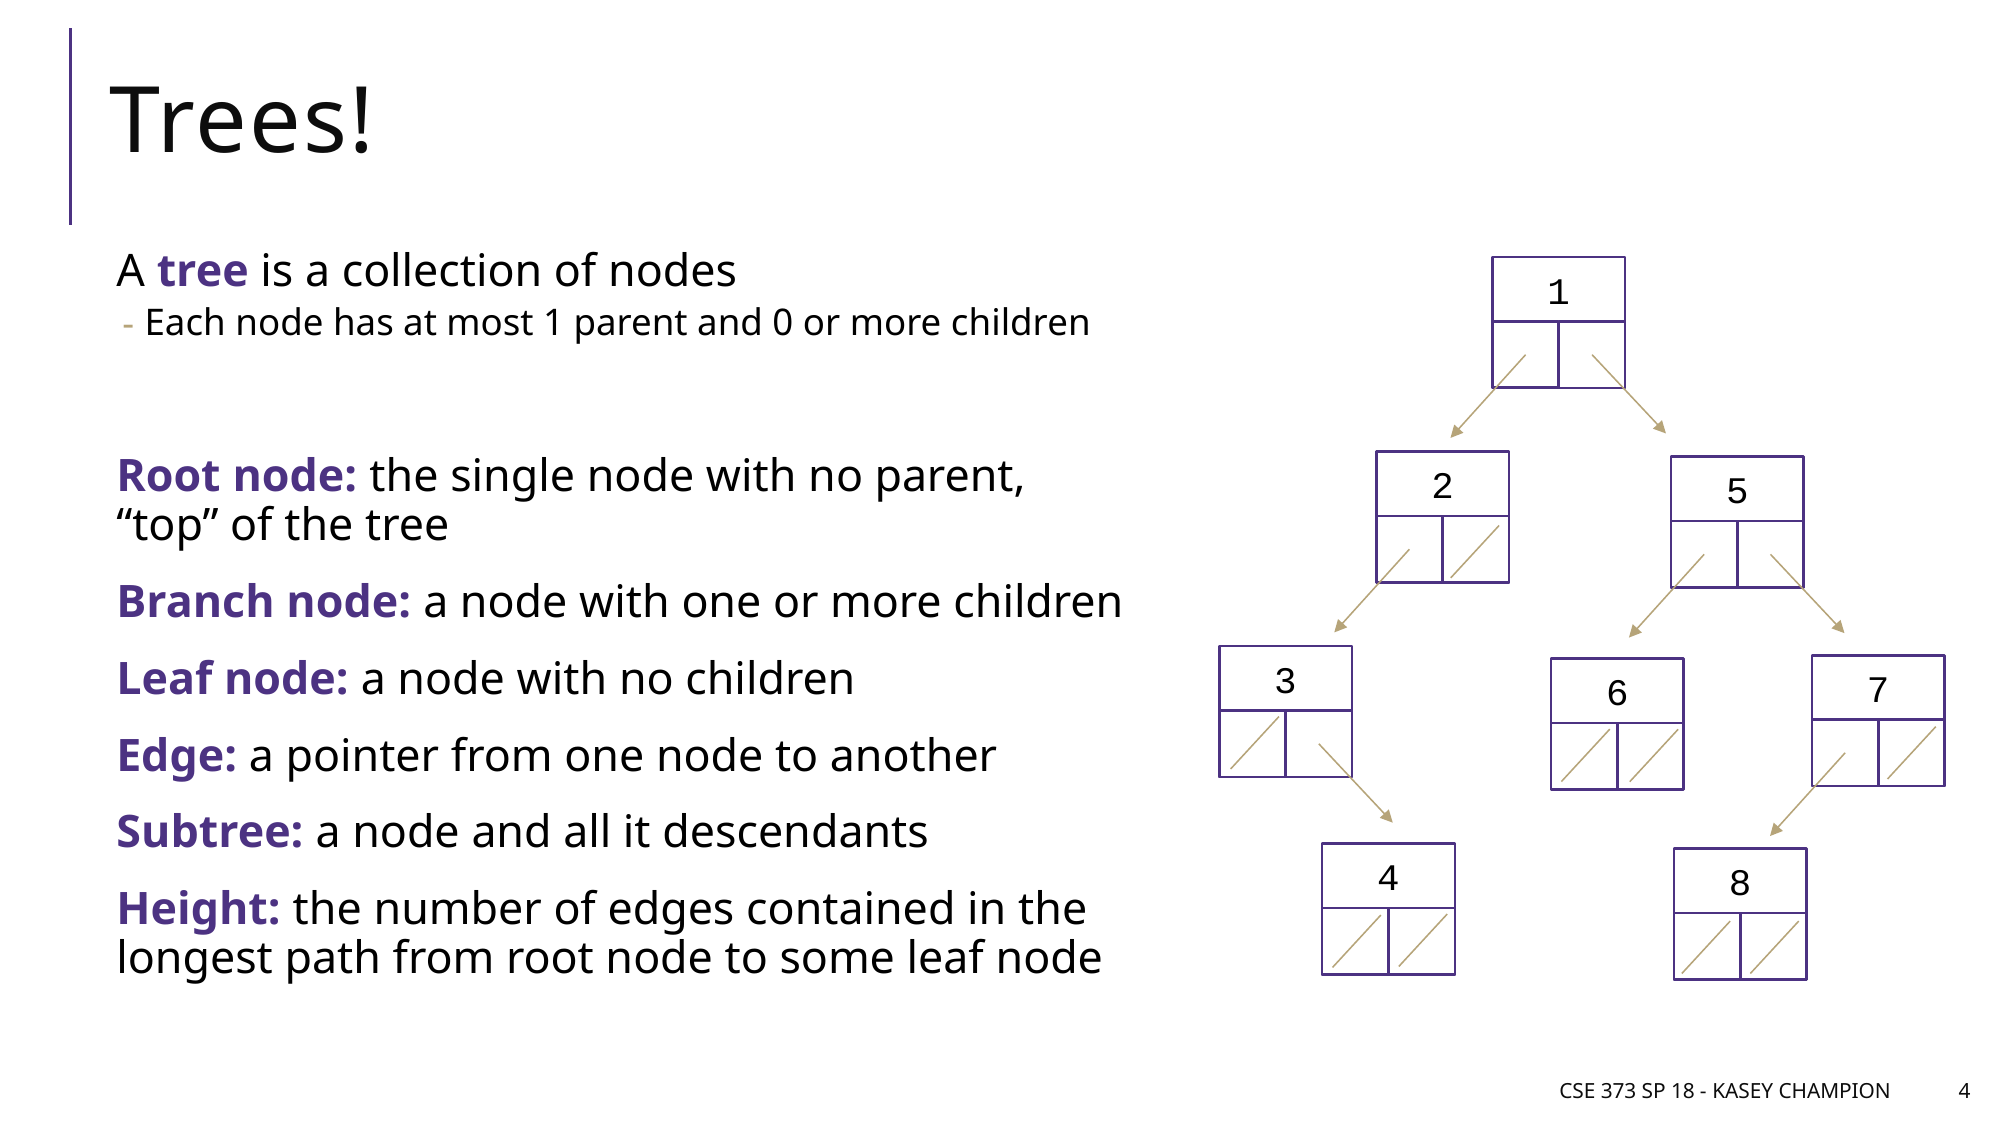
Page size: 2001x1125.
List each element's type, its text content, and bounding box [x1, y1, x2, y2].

title Trees! [94, 43, 1930, 210]
slide_number 4 [1916, 1069, 1986, 1115]
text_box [1450, 525, 1500, 579]
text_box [1334, 451, 1510, 633]
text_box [1398, 913, 1448, 967]
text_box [1628, 456, 1845, 638]
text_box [1681, 920, 1731, 974]
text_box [1450, 256, 1667, 439]
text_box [1321, 843, 1456, 975]
list A tree is a collection of nodes Each node has at most 1 parent and 0 or more children Root node: the single node with no parent, “top” of the tree Branch node: a node with one or more children Leaf node: a node with no children Edge: a pointer from one node to another Subtree: a node and all it descendants Height: the number of edges contained in the longest path from root node to some leaf node [94, 240, 1133, 1035]
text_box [1230, 716, 1280, 770]
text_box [1550, 658, 1685, 790]
footer CSE 373 SP 18 - Kasey Champion [937, 1069, 1906, 1115]
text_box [1887, 726, 1937, 780]
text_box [1561, 728, 1610, 782]
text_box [1332, 914, 1382, 968]
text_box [1629, 729, 1679, 782]
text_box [1750, 920, 1799, 974]
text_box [1769, 654, 1945, 837]
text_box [1218, 645, 1393, 823]
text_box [1673, 848, 1807, 980]
